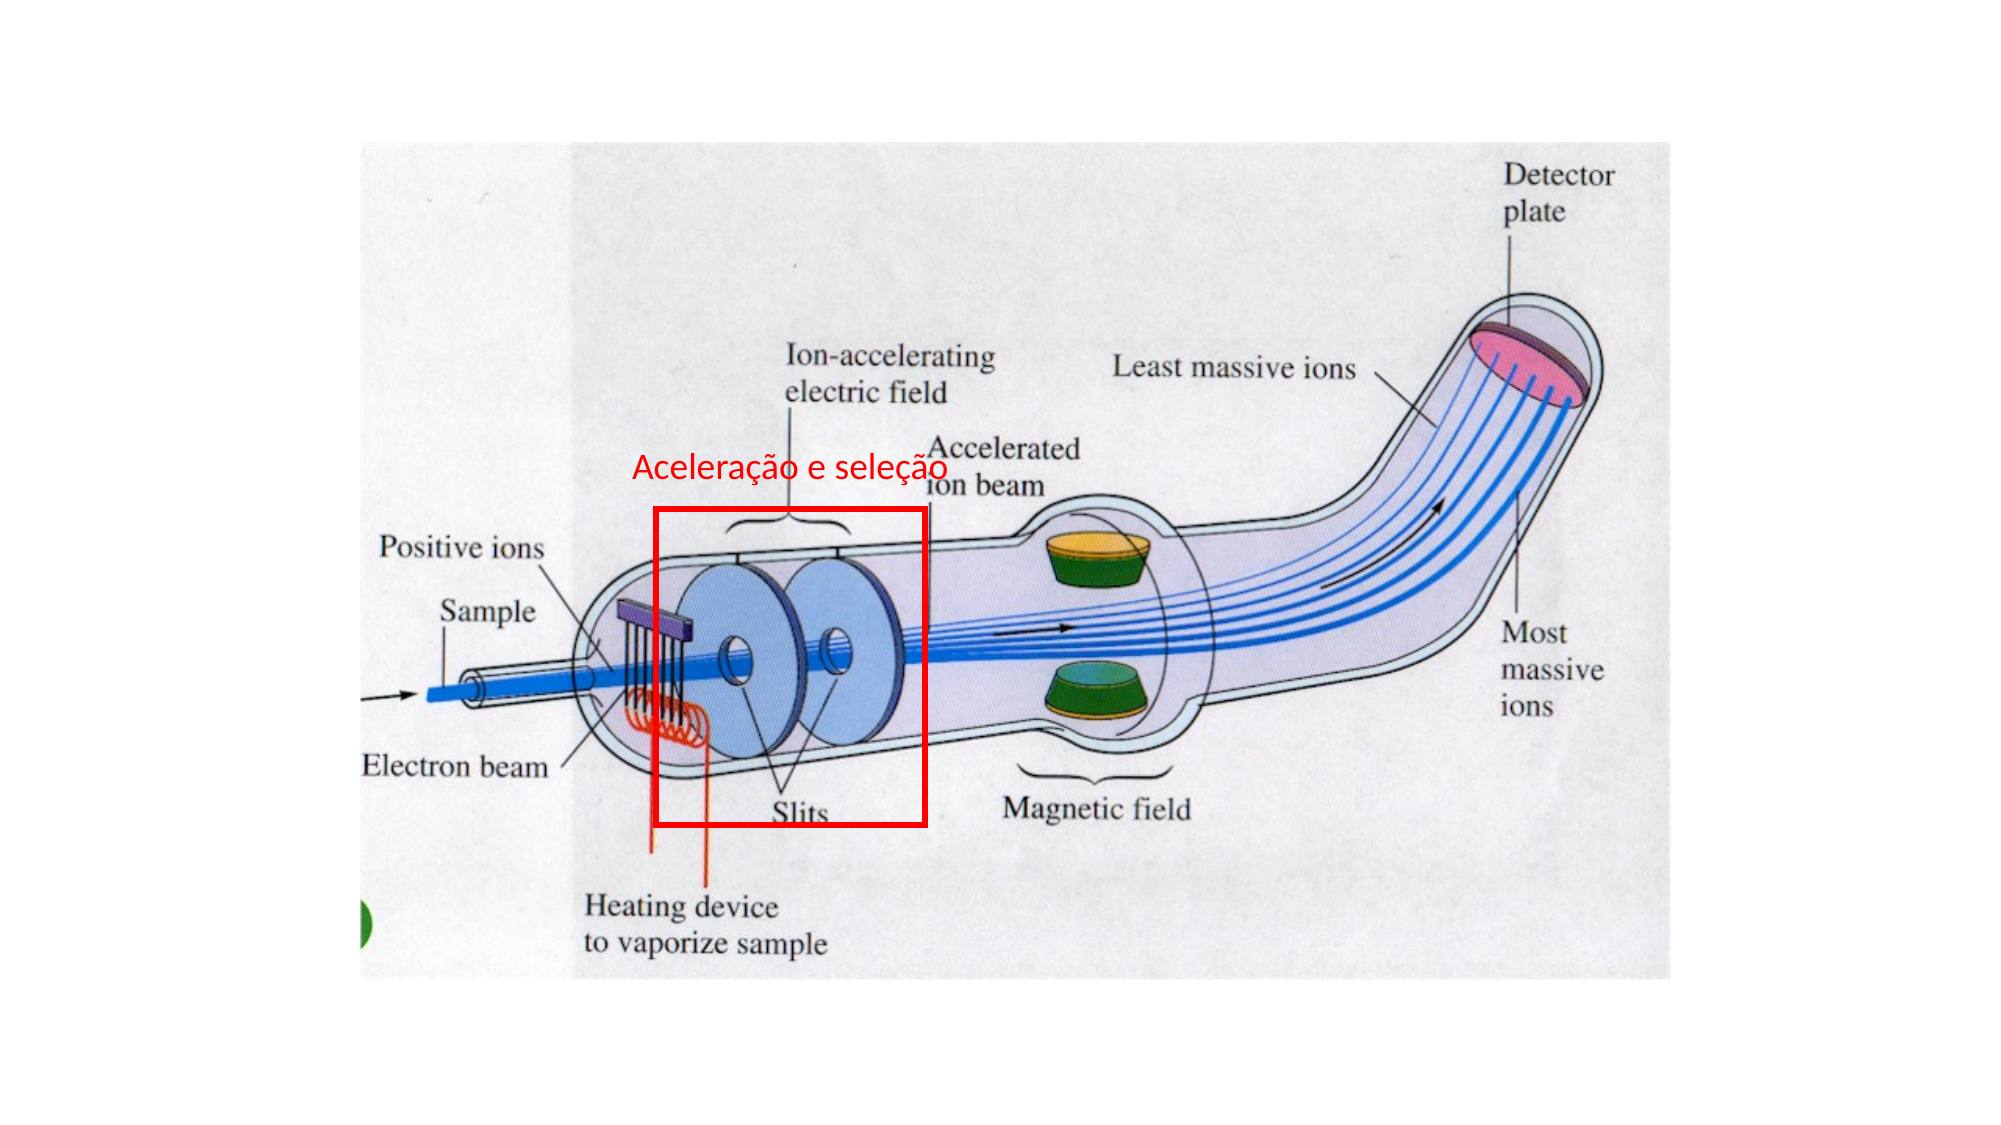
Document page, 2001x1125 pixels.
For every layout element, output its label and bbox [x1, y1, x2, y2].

picture [359, 142, 1672, 983]
